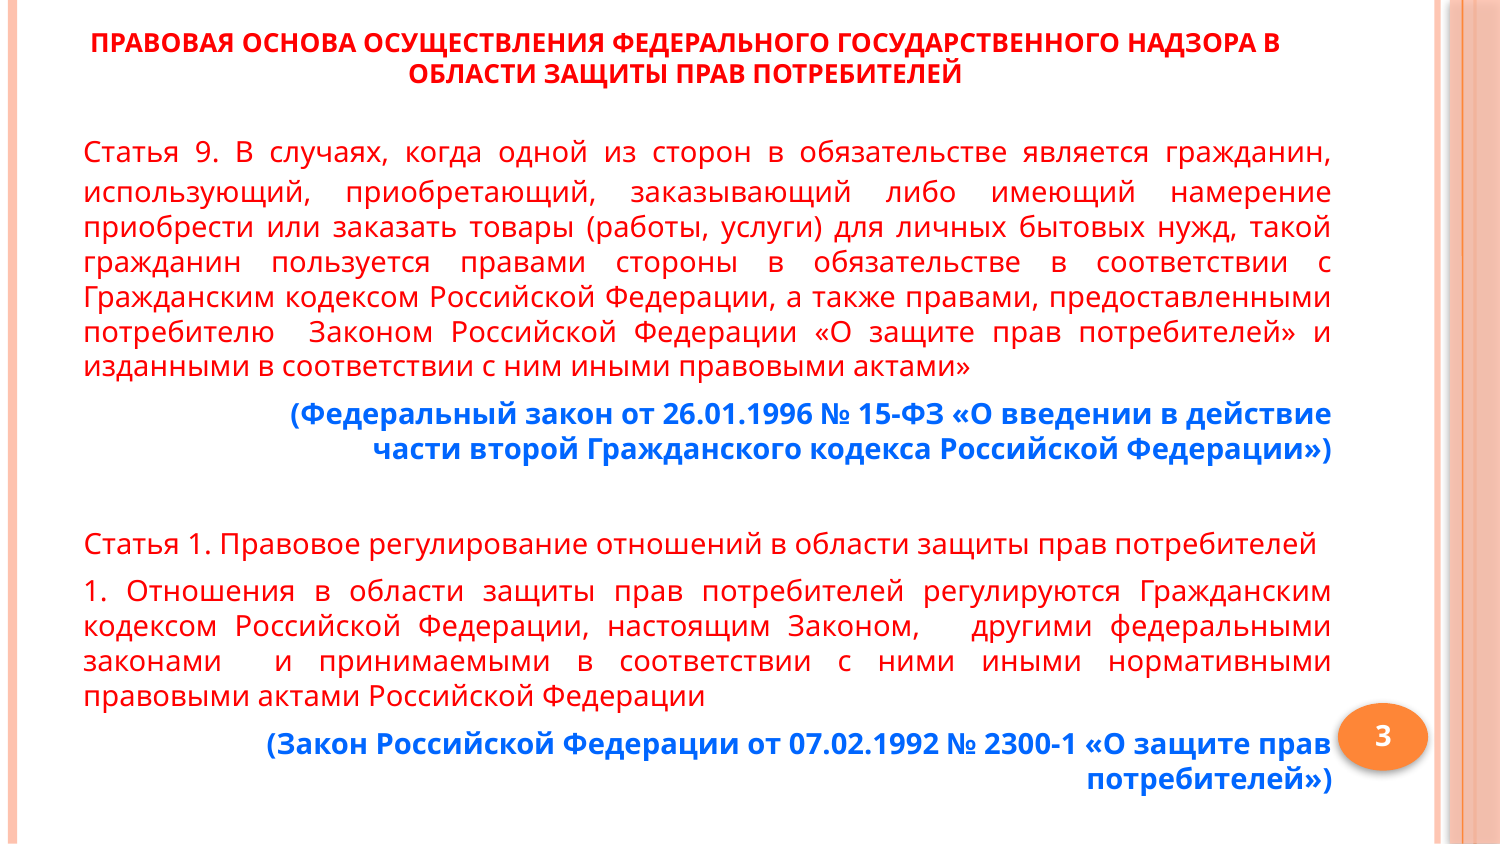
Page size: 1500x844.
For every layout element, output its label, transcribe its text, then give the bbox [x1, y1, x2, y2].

title Правовая основа осуществления федерального государственного надзора в области защиты прав потребителей [70, 17, 1300, 97]
list Статья 9. В случаях, когда одной из сторон в обязательстве является гражданин, использующий, приобретающий, заказывающий либо имеющий намерение приобрести или заказать товары (работы, услуги) для личных бытовых нужд, такой гражданин пользуется правами стороны в обязательстве в соответствии с Гражданским кодексом Российской Федерации, а также правами, предоставленными потребителю Законом Российской Федерации «О защите прав потребителей» и изданными в соответствии с ним иными правовыми актами» (Федеральный закон от 26.01.1996 № 15-ФЗ «О введении в действие части второй Гражданского кодекса Российской Федерации») Статья 1. Правовое регулирование отношений в области защиты прав потребителей 1. Отношения в области защиты прав потребителей регулируются Гражданским кодексом Российской Федерации, настоящим Законом, другими федеральными законами и принимаемыми в соответствии с ними иными нормативными правовыми актами Российской Федерации (Закон Российской Федерации от 07.02.1992 № 2300-1 «О защите прав потребителей») [23, 105, 1348, 797]
slide_number 3 [1333, 705, 1434, 770]
